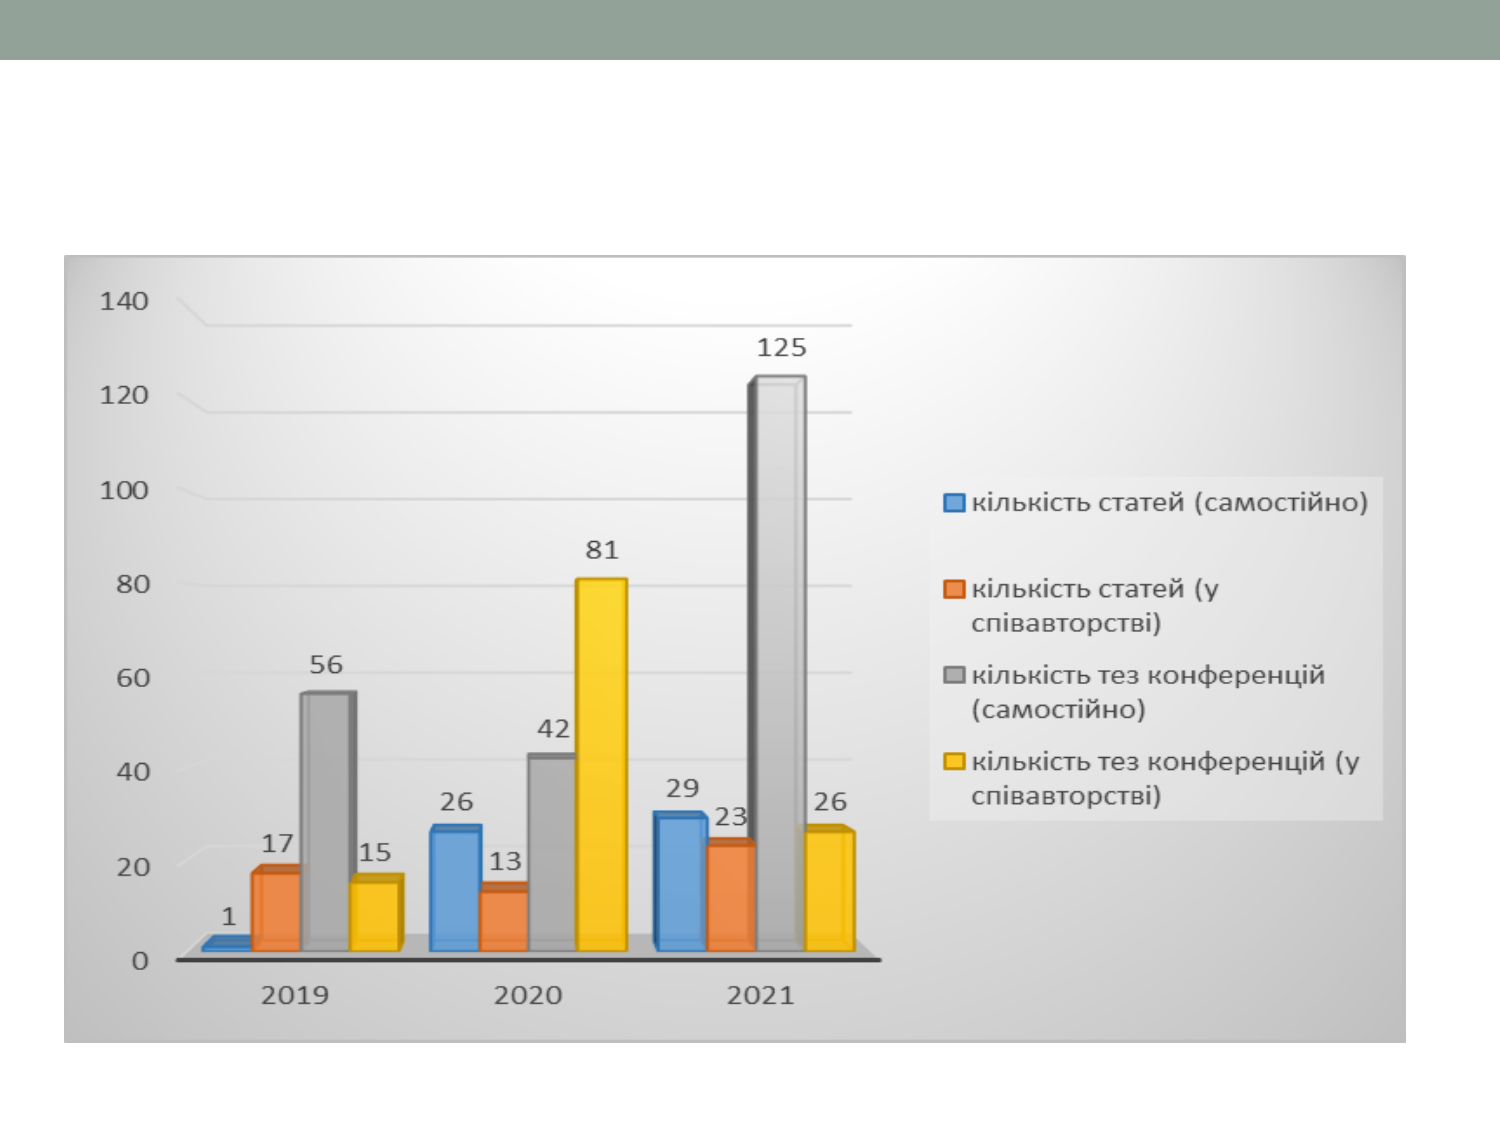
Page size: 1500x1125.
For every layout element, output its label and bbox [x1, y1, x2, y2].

picture [64, 255, 1406, 1043]
